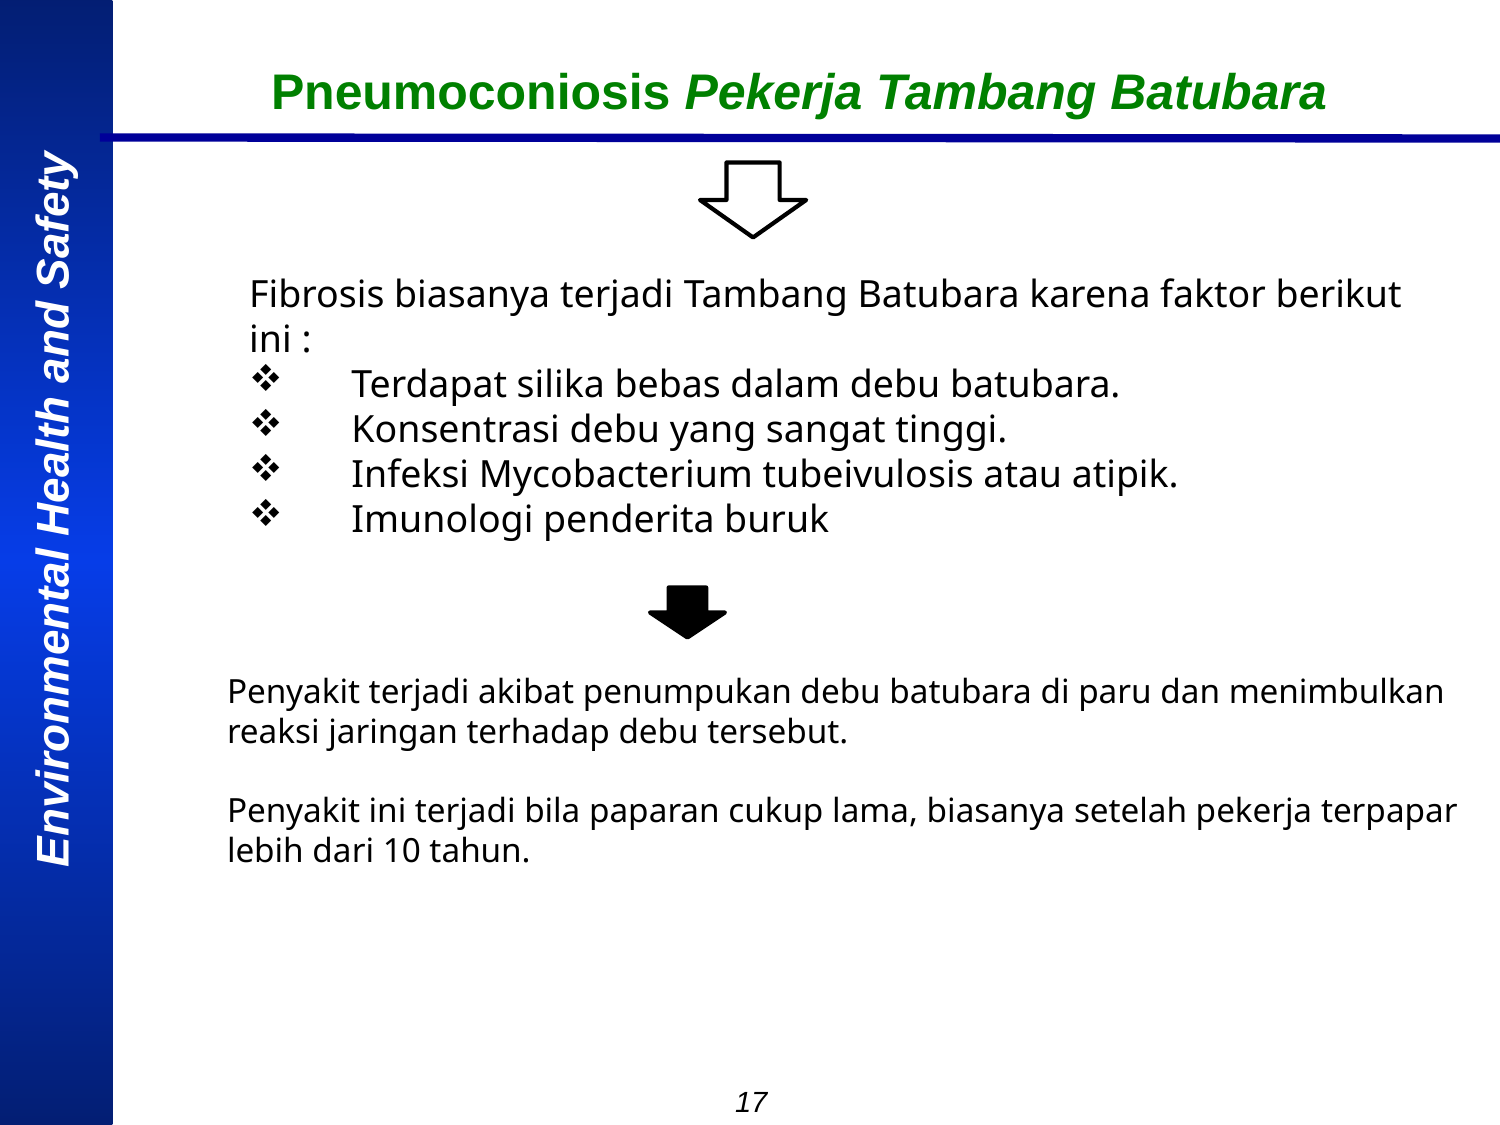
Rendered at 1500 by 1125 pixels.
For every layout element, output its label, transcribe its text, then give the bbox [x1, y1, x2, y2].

text_box Fibrosis biasanya terjadi Tambang Batubara karena faktor berikut ini : Terdapat silika bebas dalam debu batubara. Konsentrasi debu yang sangat tinggi. Infeksi Mycobacterium tubeivulosis atau atipik. Imunologi penderita buruk [234, 262, 1435, 548]
text_box Penyakit terjadi akibat penumpukan debu batubara di paru dan menimbulkan reaksi jaringan terhadap debu tersebut. Penyakit ini terjadi bila paparan cukup lama, biasanya setelah pekerja terpapar lebih dari 10 tahun. [212, 662, 1482, 877]
text_box [647, 585, 727, 640]
text_box [697, 160, 809, 240]
text_box Pneumoconiosis Pekerja Tambang Batubara [212, 24, 1400, 163]
